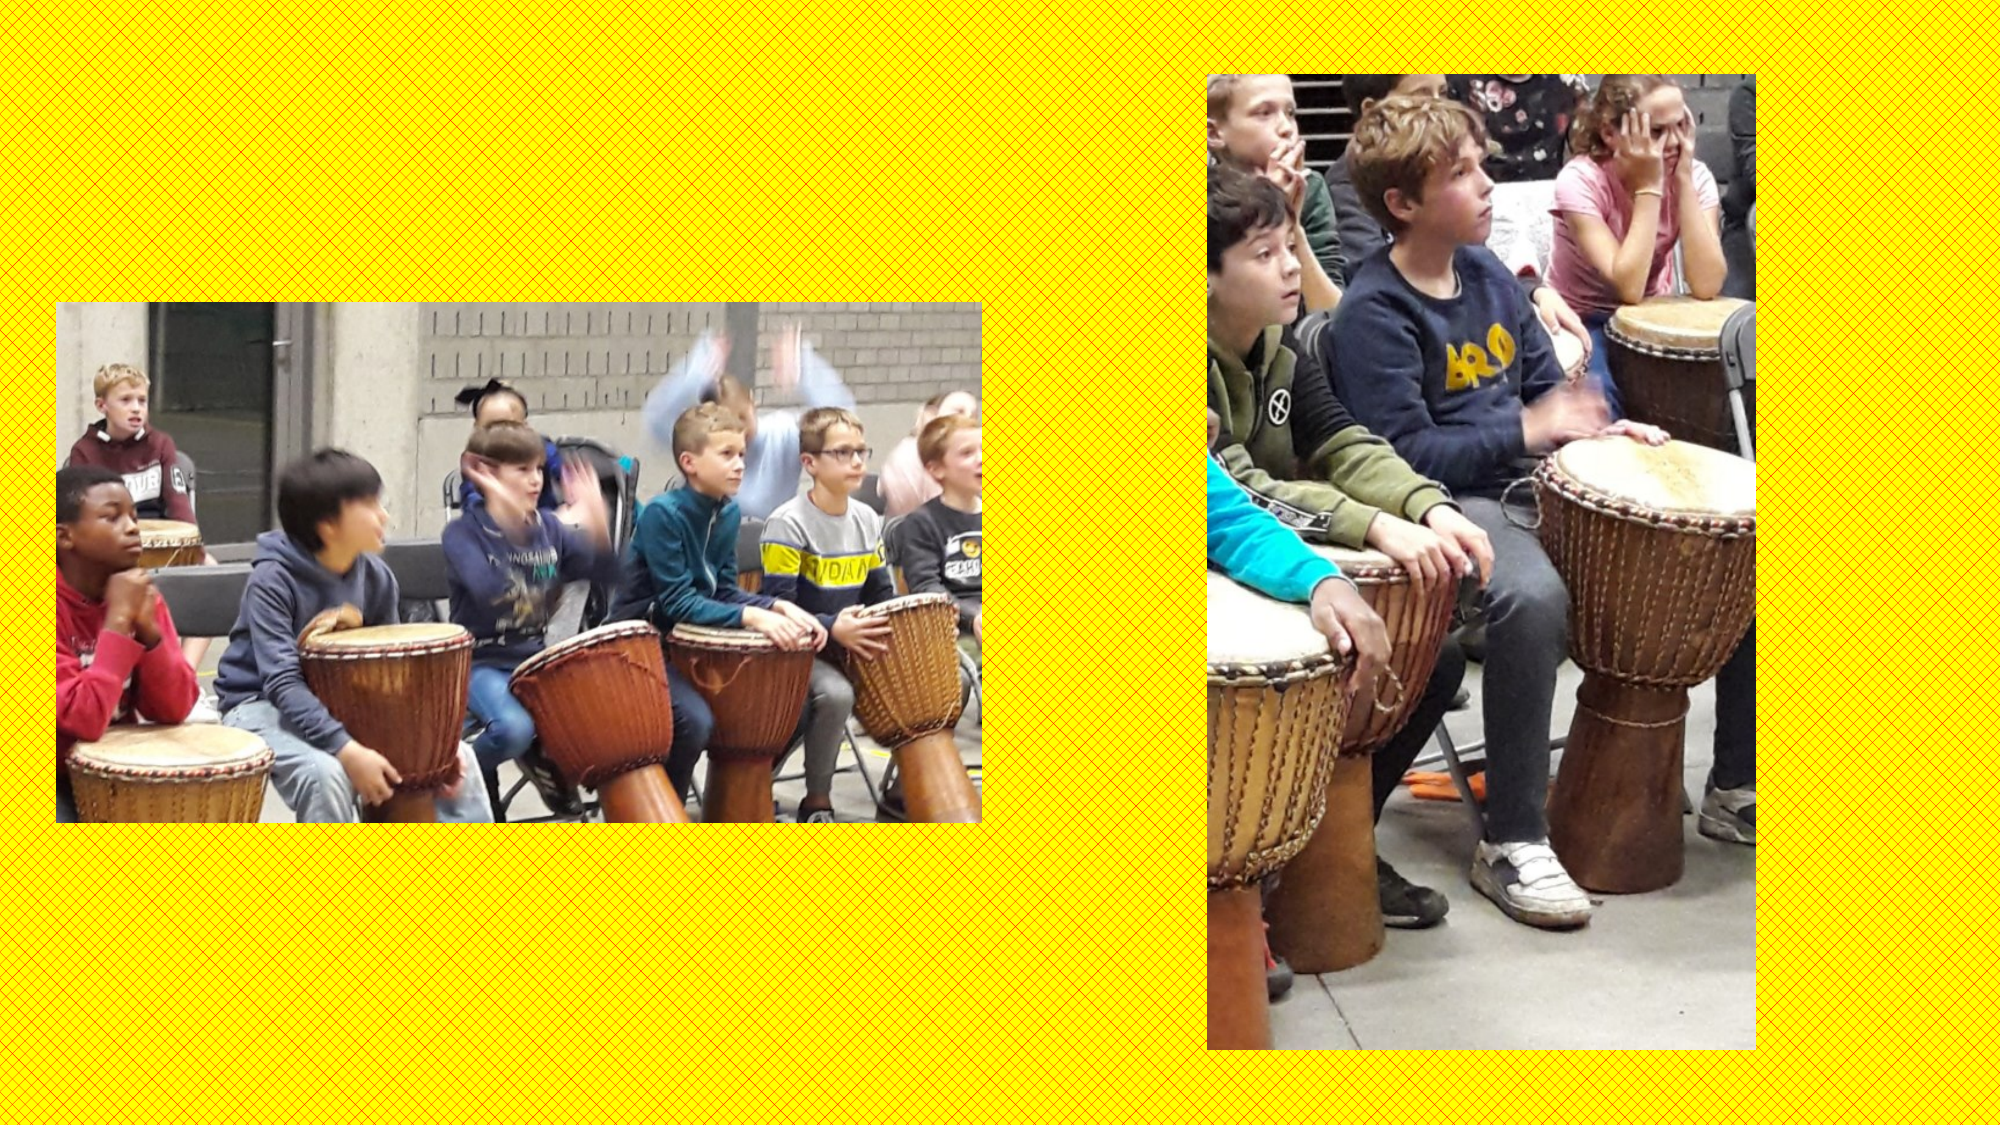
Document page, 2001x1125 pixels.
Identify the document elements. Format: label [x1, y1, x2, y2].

picture [1206, 74, 1756, 1050]
picture [56, 302, 982, 823]
